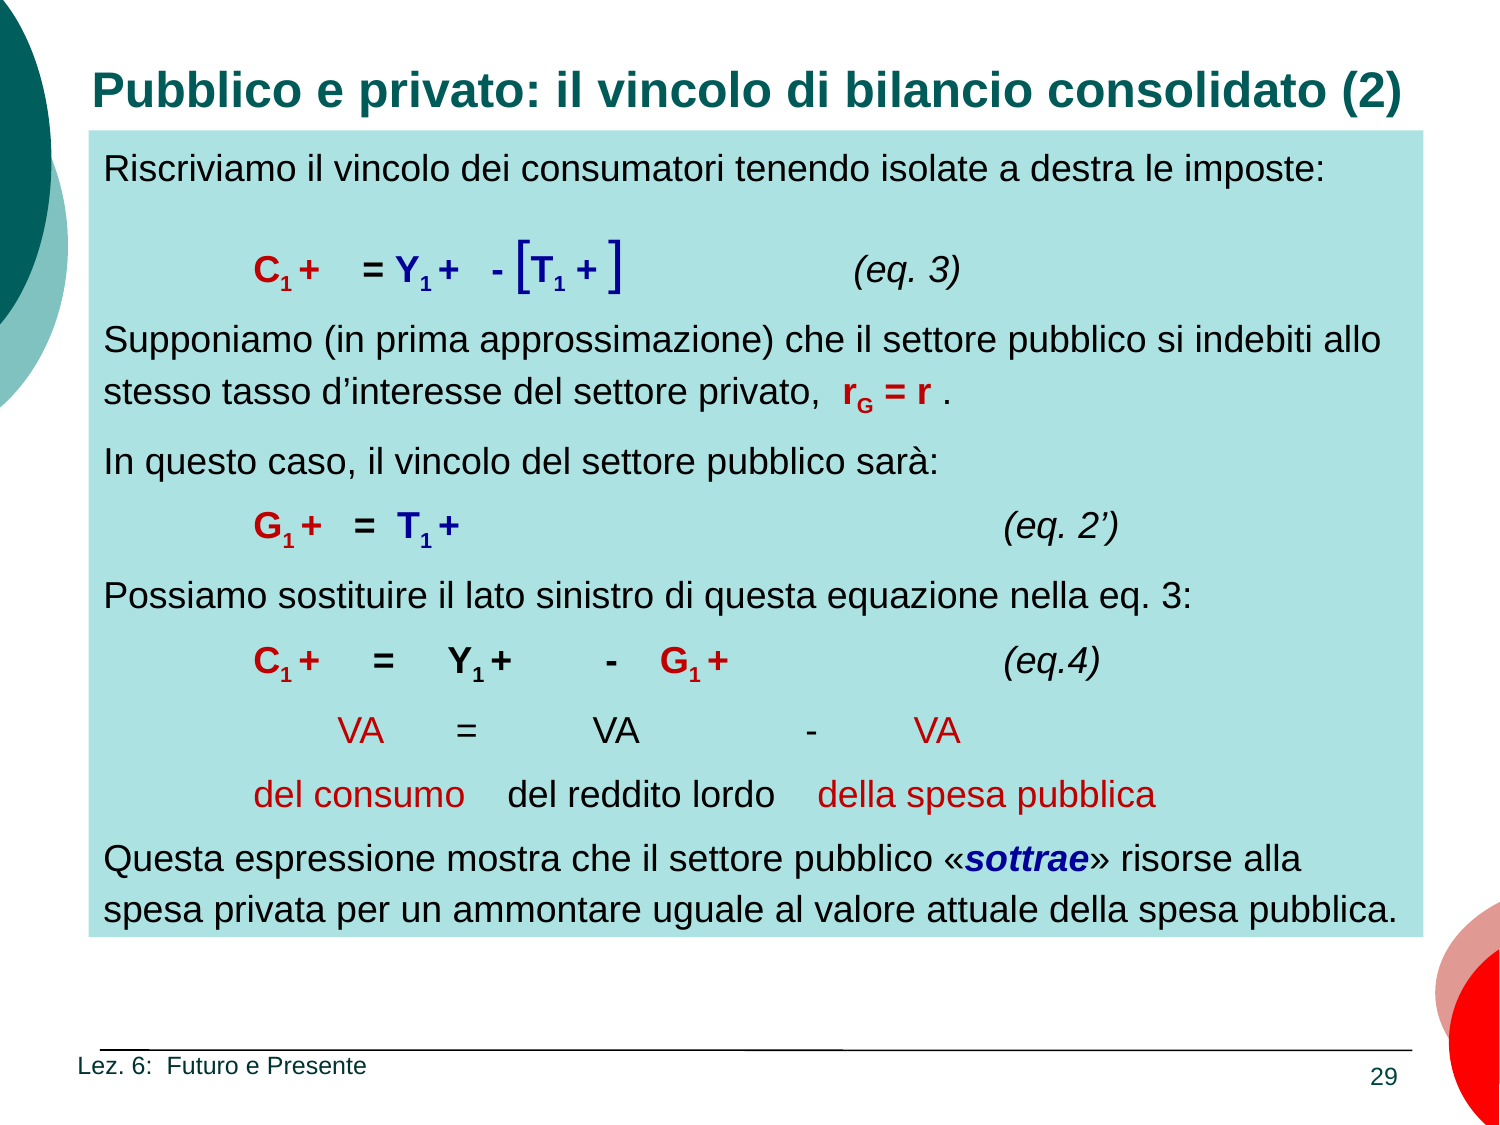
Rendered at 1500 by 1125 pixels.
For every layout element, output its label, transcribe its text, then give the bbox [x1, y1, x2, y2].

footer Lez. 6: Futuro e Presente [62, 1049, 701, 1088]
title Pubblico e privato: il vincolo di bilancio consolidato (2) [76, 42, 1471, 125]
